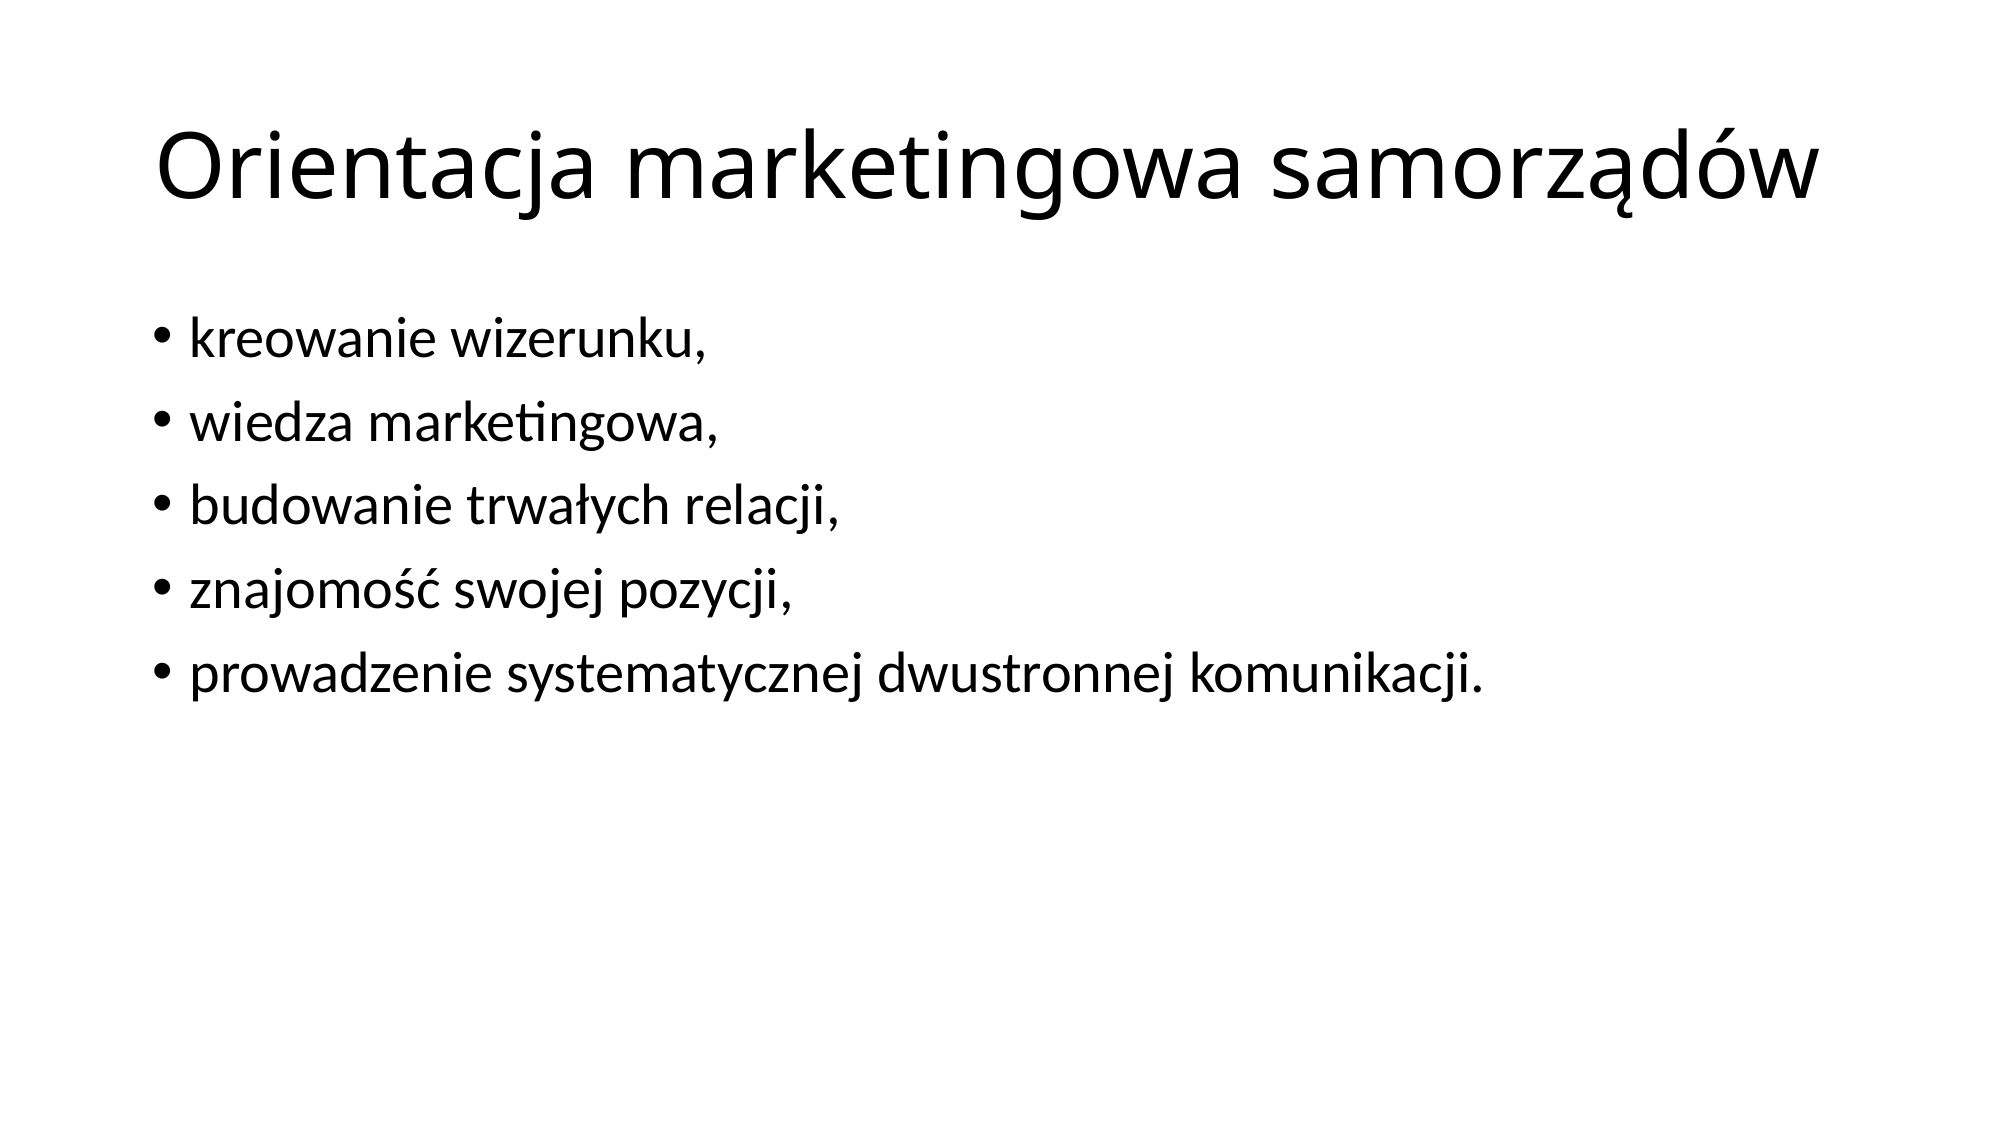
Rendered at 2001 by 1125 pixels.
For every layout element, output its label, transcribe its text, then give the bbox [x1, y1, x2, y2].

list kreowanie wizerunku, wiedza marketingowa, budowanie trwałych relacji, znajomość swojej pozycji, prowadzenie systematycznej dwustronnej komunikacji. [137, 299, 1863, 1014]
title Orientacja marketingowa samorządów [137, 59, 1863, 278]
